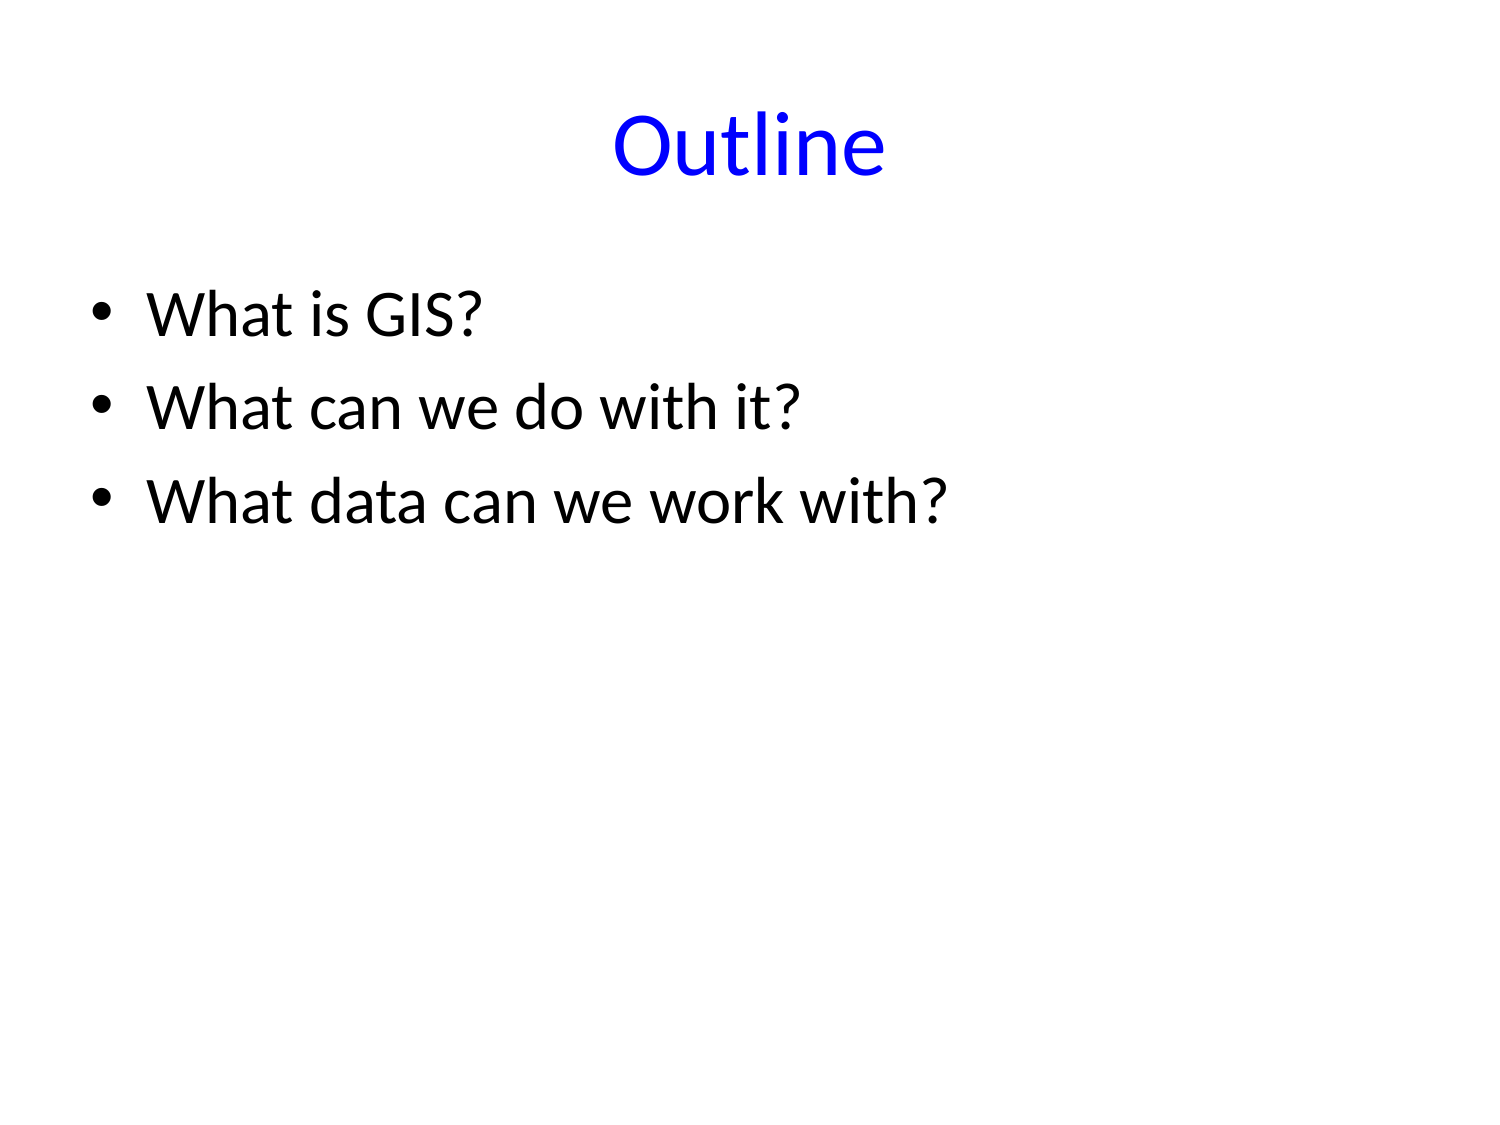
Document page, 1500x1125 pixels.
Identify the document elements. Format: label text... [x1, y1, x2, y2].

list What is GIS? What can we do with it? What data can we work with? [75, 262, 1425, 1005]
title Outline [75, 45, 1425, 233]
